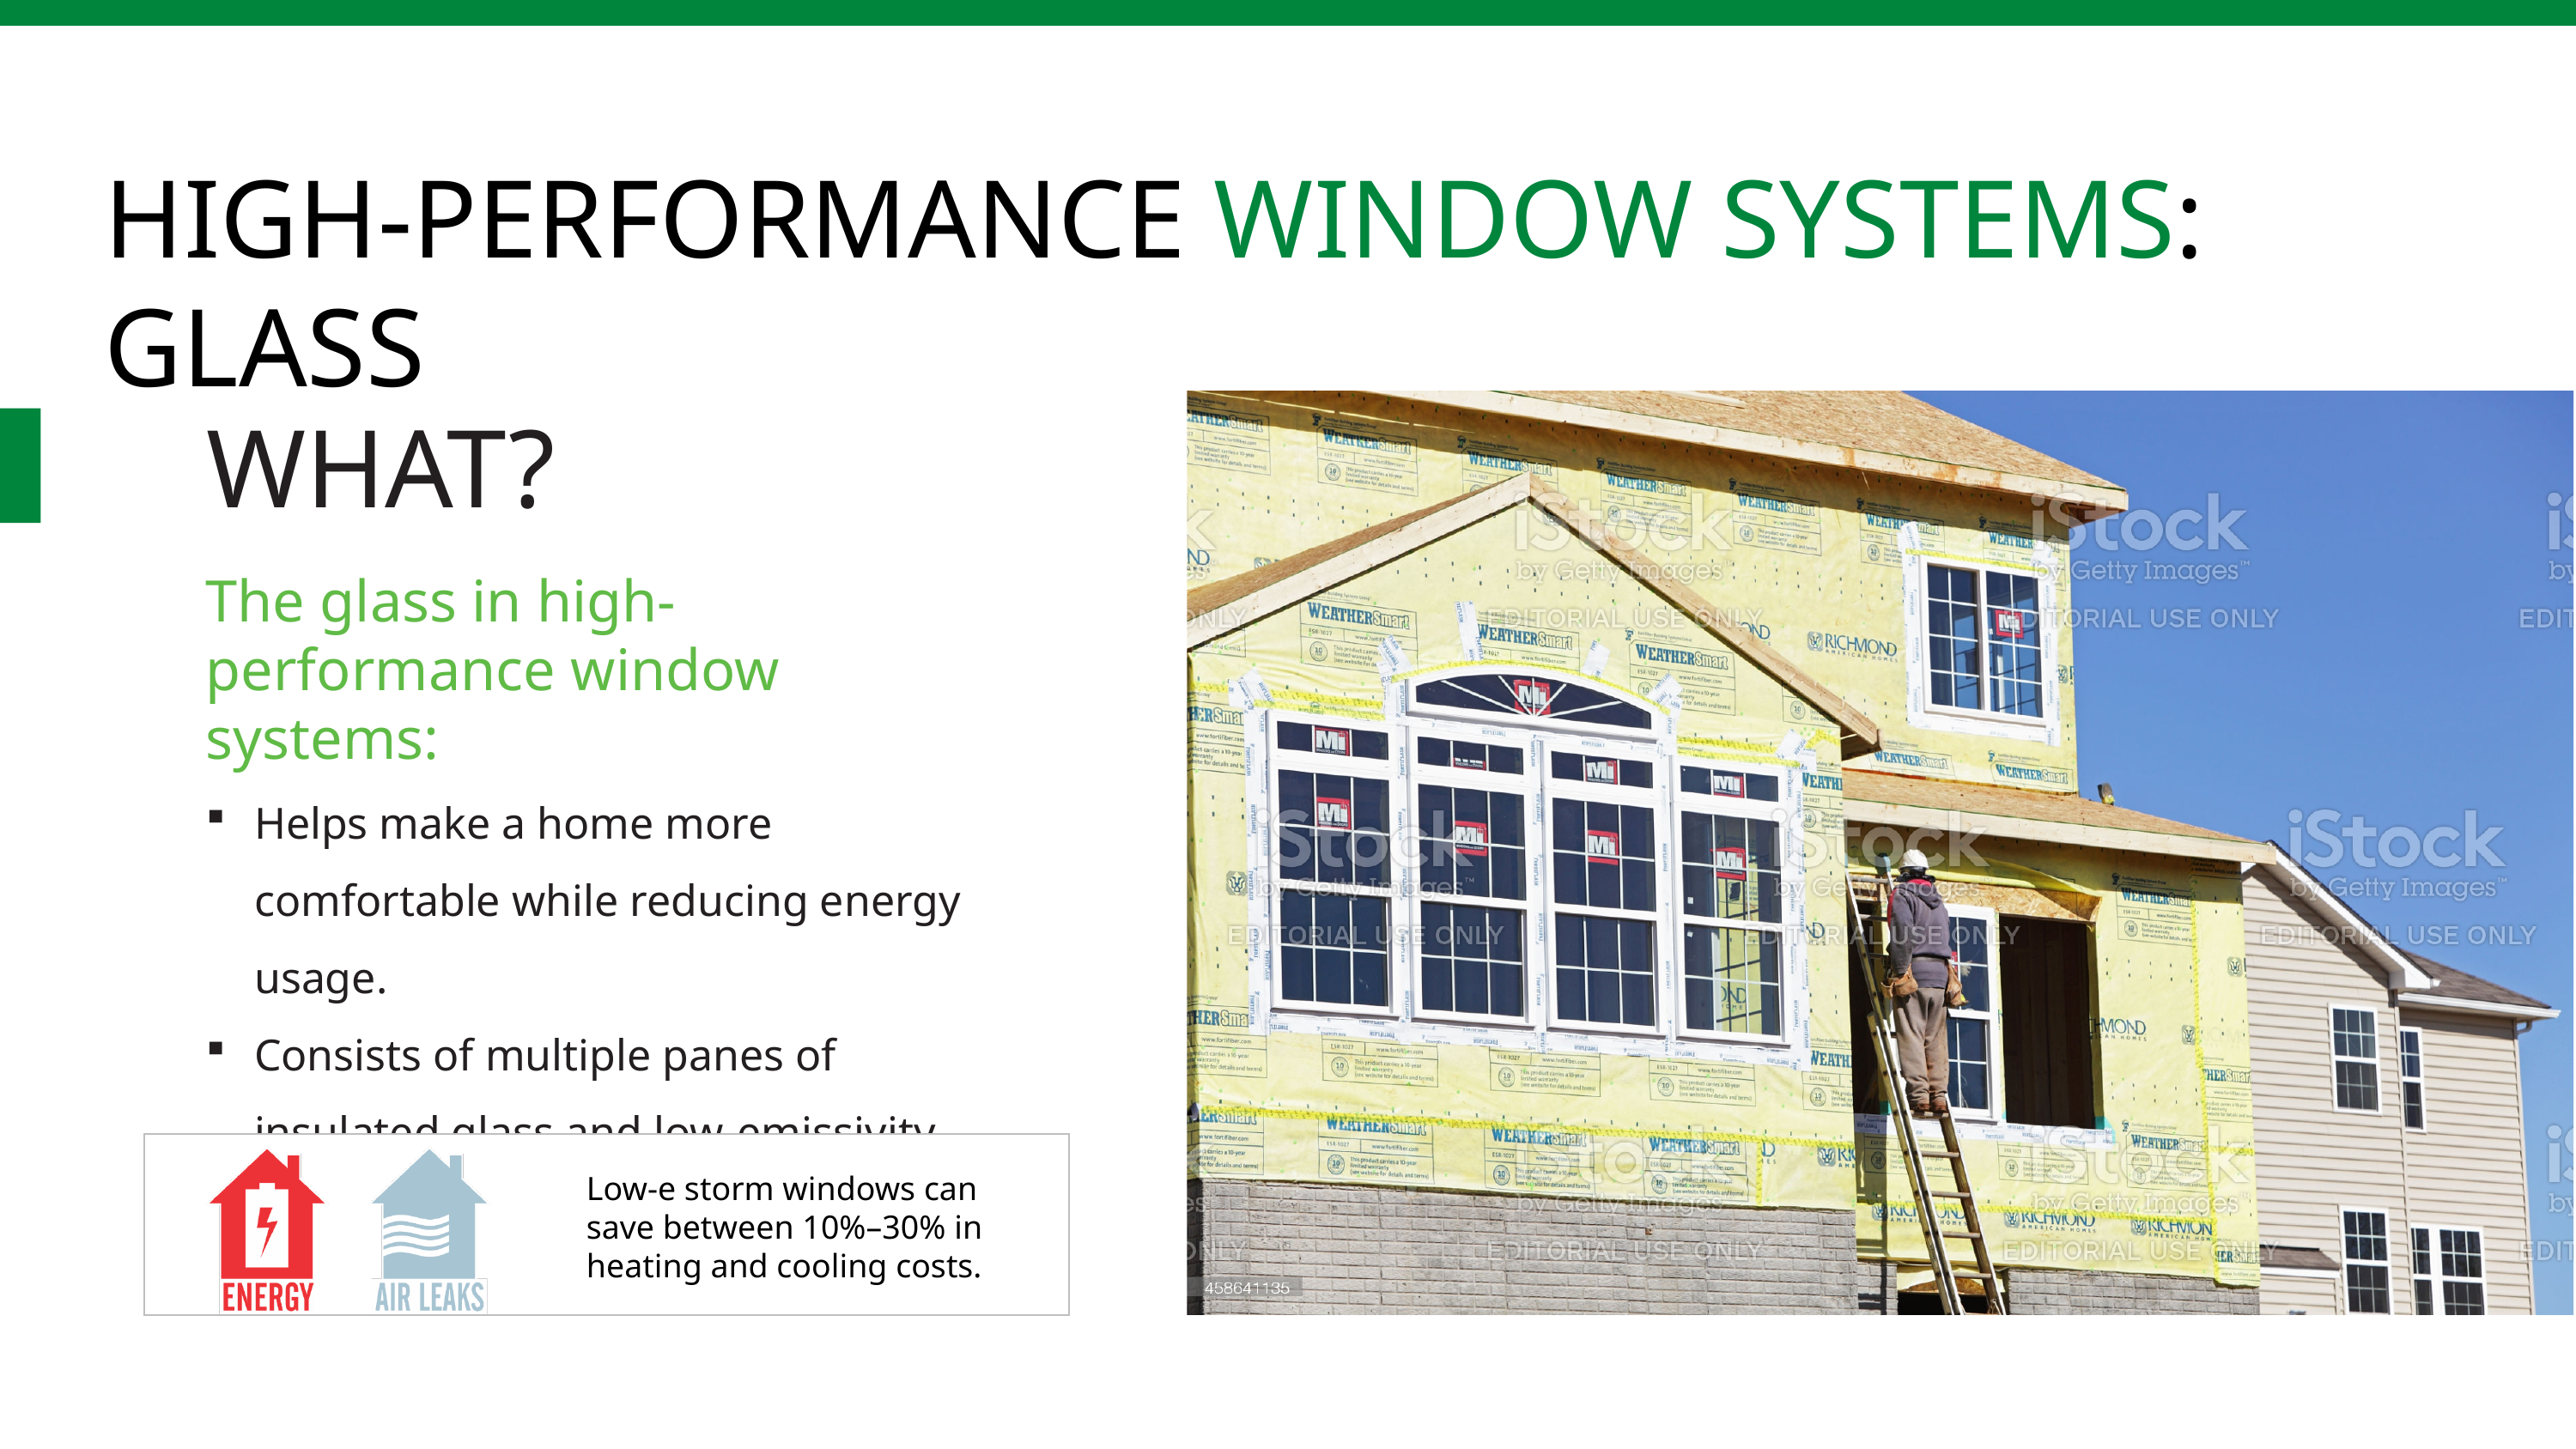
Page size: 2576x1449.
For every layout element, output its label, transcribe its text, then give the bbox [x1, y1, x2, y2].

text_box HIGH-PERFORMANCE WINDOW SYSTEMS: GLASS [91, 113, 2528, 415]
text_box [0, 407, 42, 524]
list WHAT? [193, 415, 890, 552]
picture [1187, 391, 2574, 1315]
text_box Low-e storm windows can save between 10%–30% in heating and cooling costs. [574, 1161, 1060, 1291]
text_box The glass in high-performance window systems: Helps make a home more comfortable while reducing energy usage. Consists of multiple panes of insulated glass and low-emissivity coatings that reduce heat transfer. [192, 558, 1029, 1133]
picture [204, 1146, 329, 1314]
picture [367, 1146, 491, 1314]
text_box [143, 1133, 1070, 1316]
